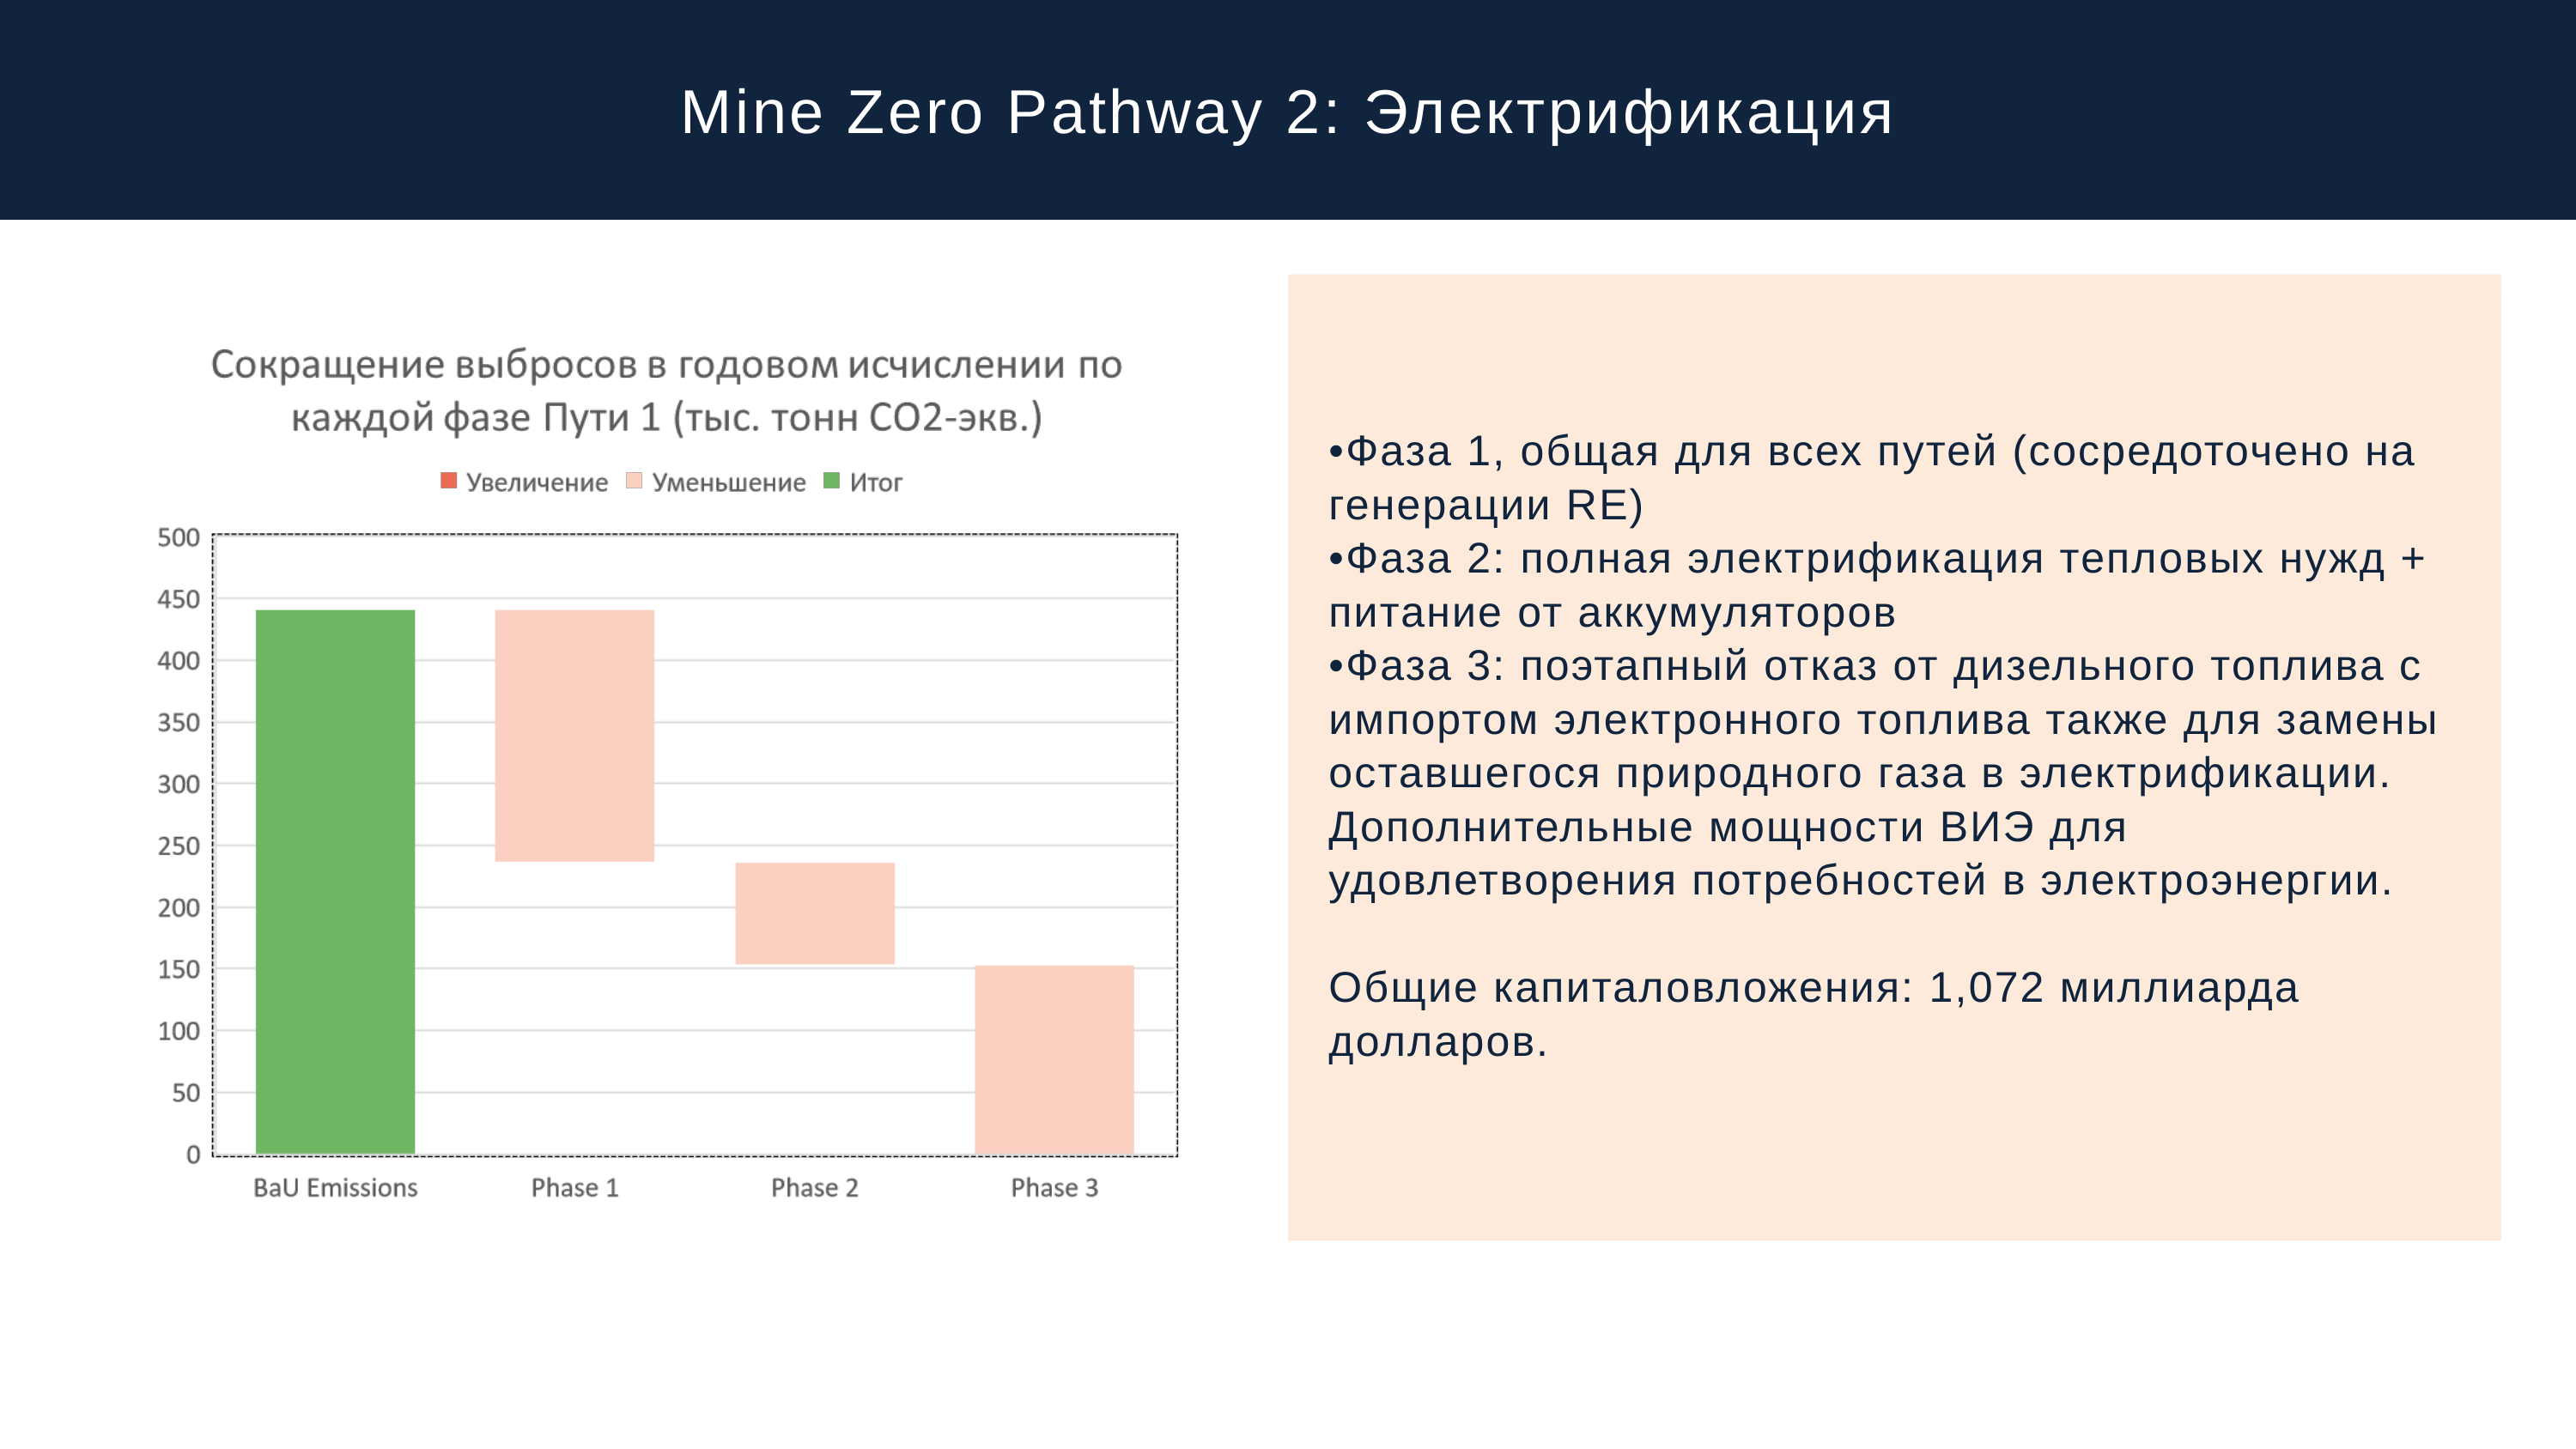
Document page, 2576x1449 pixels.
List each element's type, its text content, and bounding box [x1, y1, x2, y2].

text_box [1287, 300, 2501, 1241]
text_box [0, 0, 2576, 220]
text_box [144, 324, 1192, 1217]
text_box Mine Zero Pathway 2: Электрификация [155, 58, 2421, 146]
